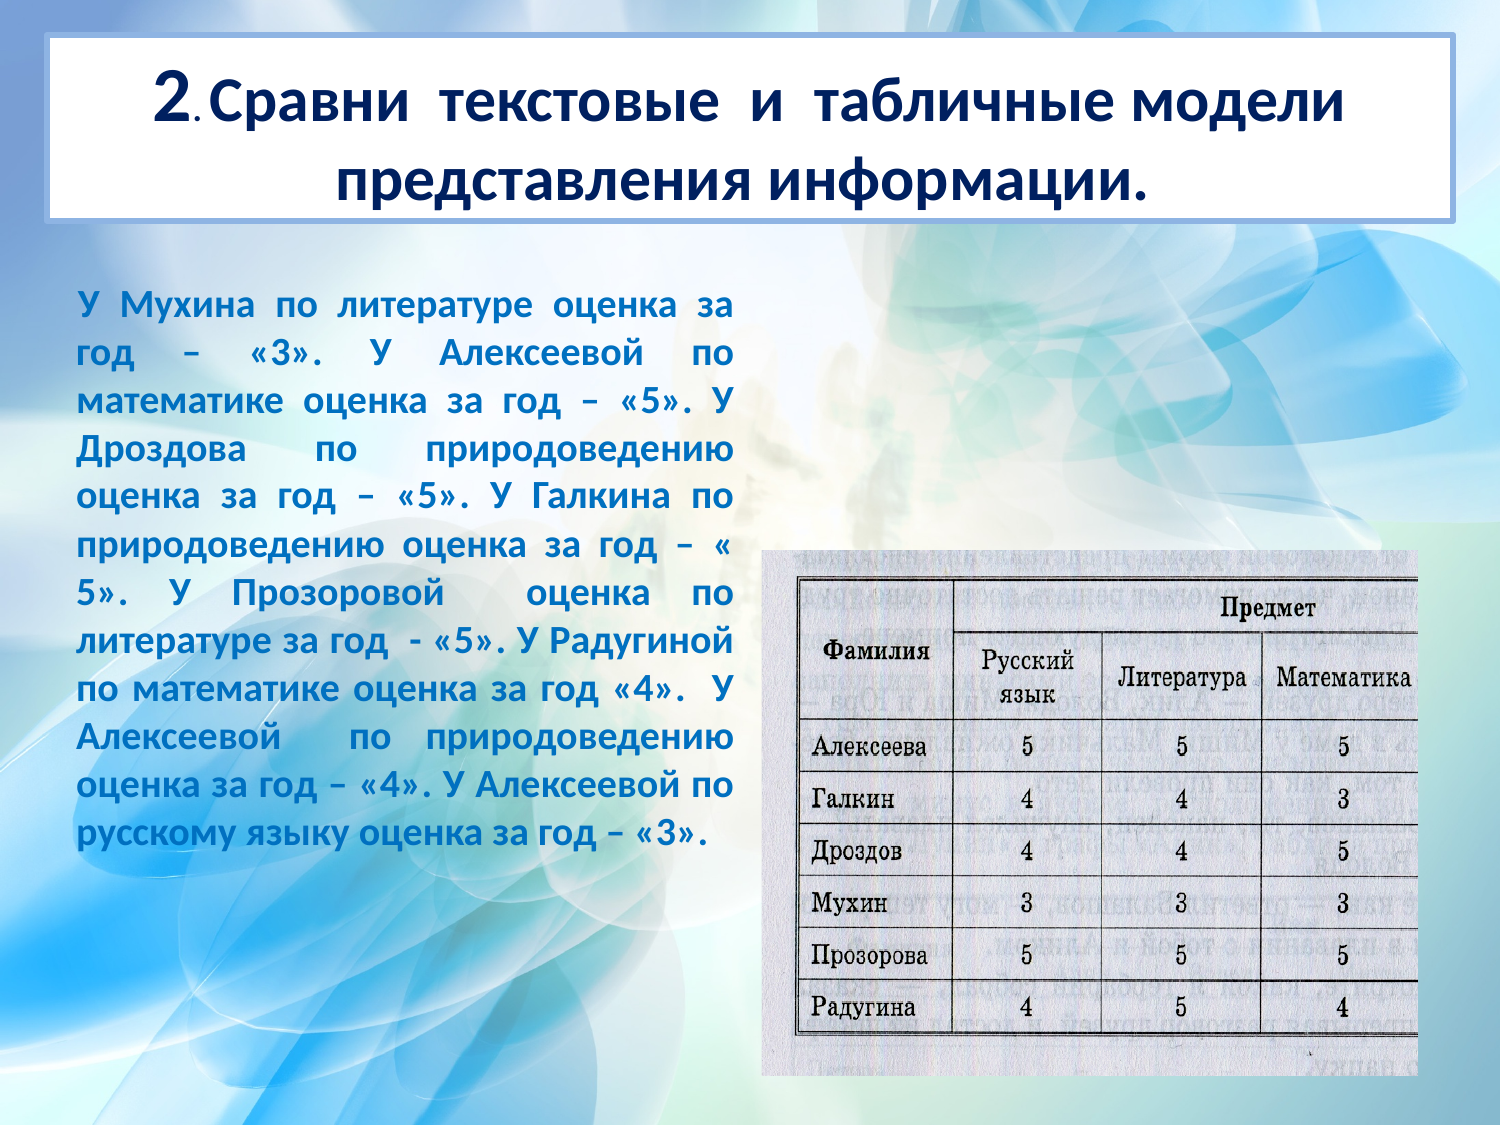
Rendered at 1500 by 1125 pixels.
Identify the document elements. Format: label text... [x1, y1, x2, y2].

title 2. Сравни текстовые и табличные модели представления информации. [46, 35, 1454, 221]
text_box У Мухина по литературе оценка за год – «3». У Алексеевой по математике оценка за год – «5». У Дроздова по природоведению оценка за год – «5». У Галкина по природоведению оценка за год – « 5». У Прозоровой оценка по литературе за год - «5». У Радугиной по математике оценка за год «4». У Алексеевой по природоведению оценка за год – «4». У Алексеевой по русскому языку оценка за год – «3». [46, 269, 750, 896]
picture [0, 0, 1500, 1125]
